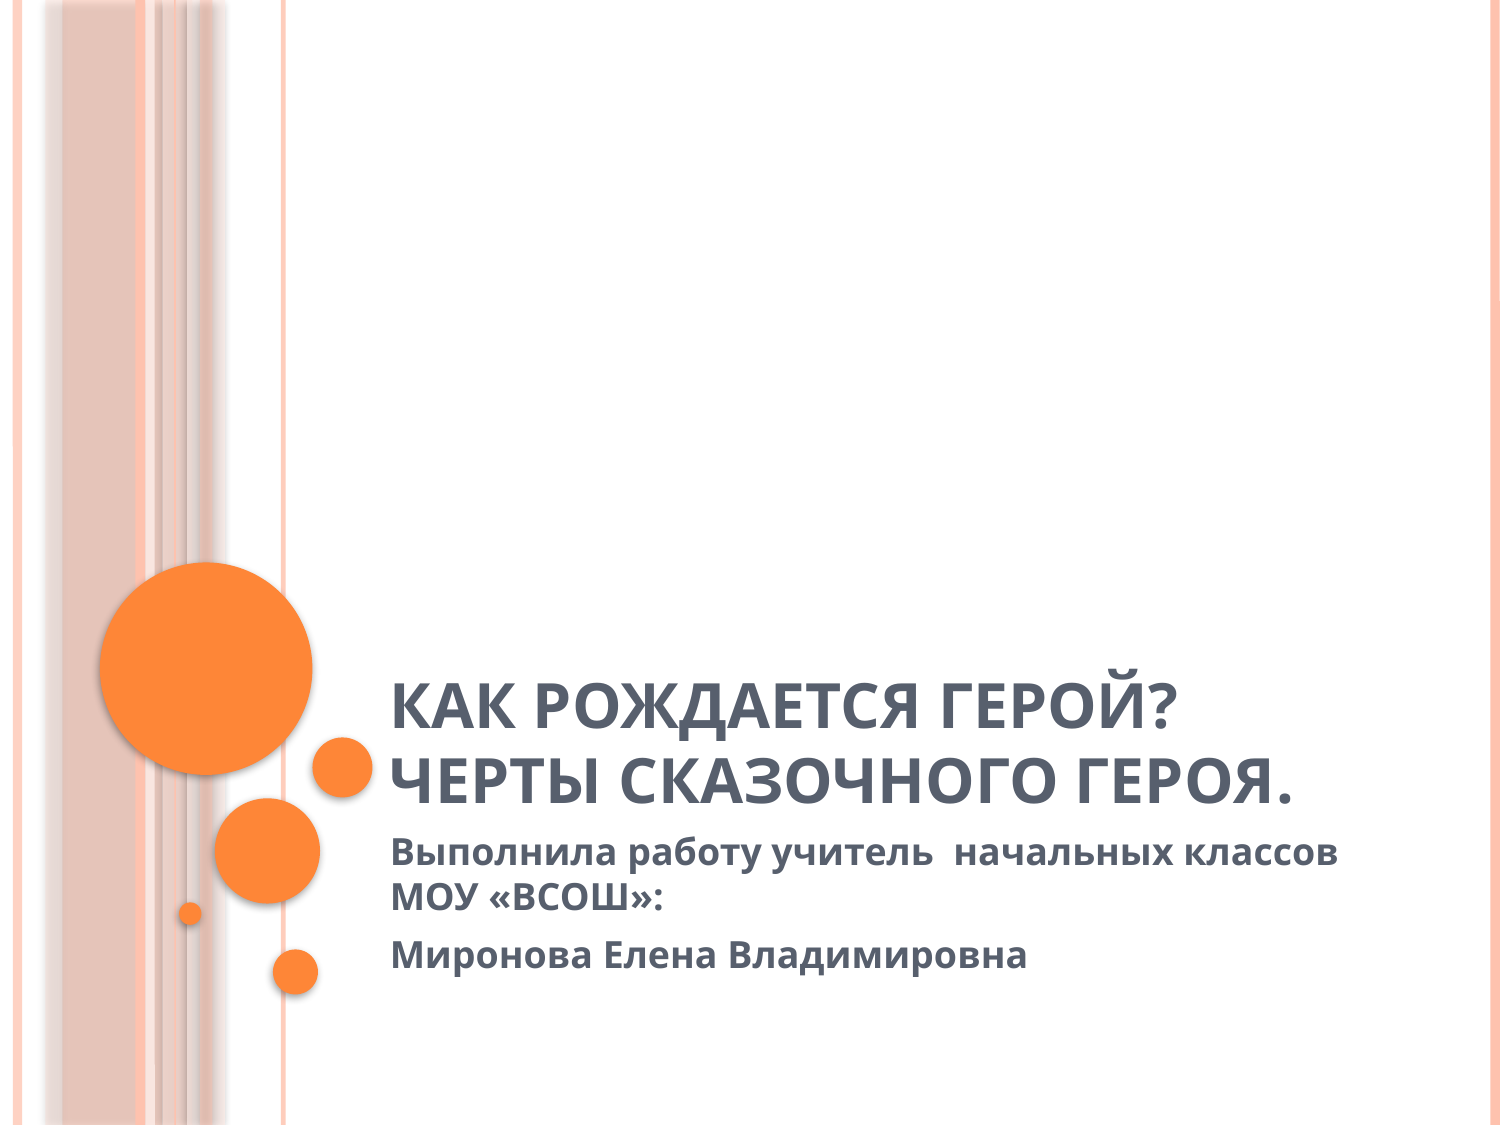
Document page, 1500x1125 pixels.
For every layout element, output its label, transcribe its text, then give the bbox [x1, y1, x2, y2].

title Как рождается герой? Черты сказочного героя. [375, 512, 1388, 820]
subtitle Выполнила работу учитель начальных классов МОУ «ВСОШ»: Миронова Елена Владимировна [375, 820, 1388, 1046]
